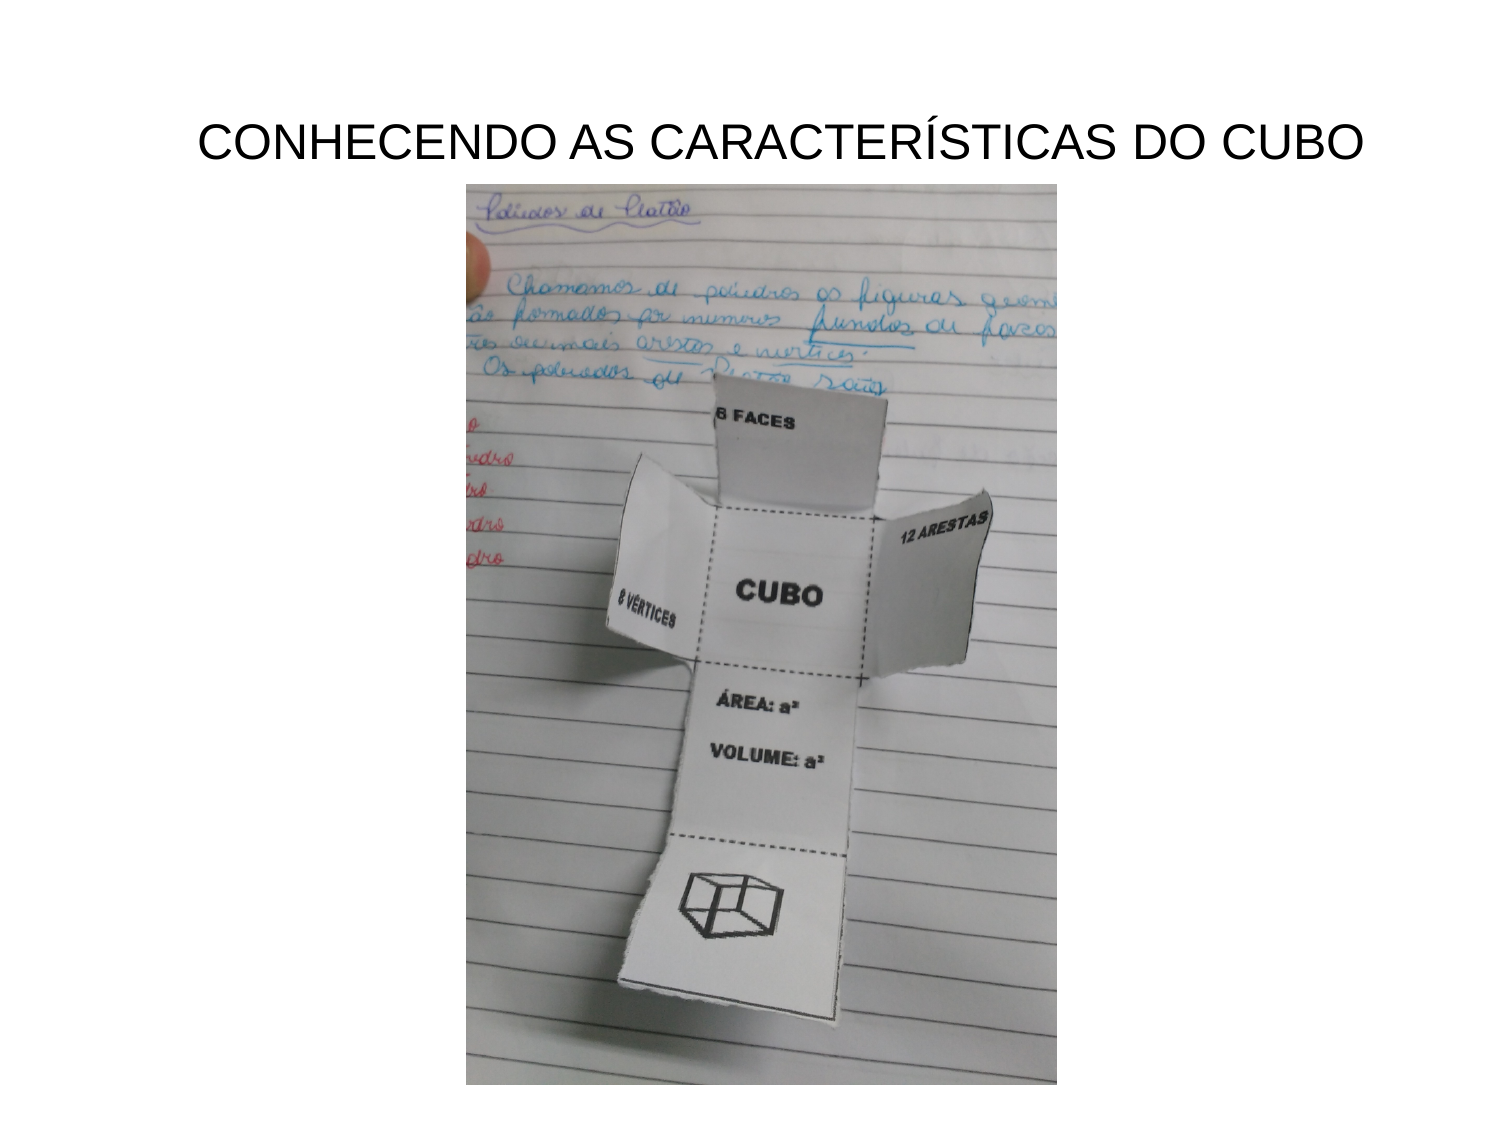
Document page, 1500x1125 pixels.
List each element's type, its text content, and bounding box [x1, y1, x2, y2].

text_box CONHECENDO AS CARACTERÍSTICAS DO CUBO [183, 101, 1500, 177]
picture [466, 184, 1058, 1085]
